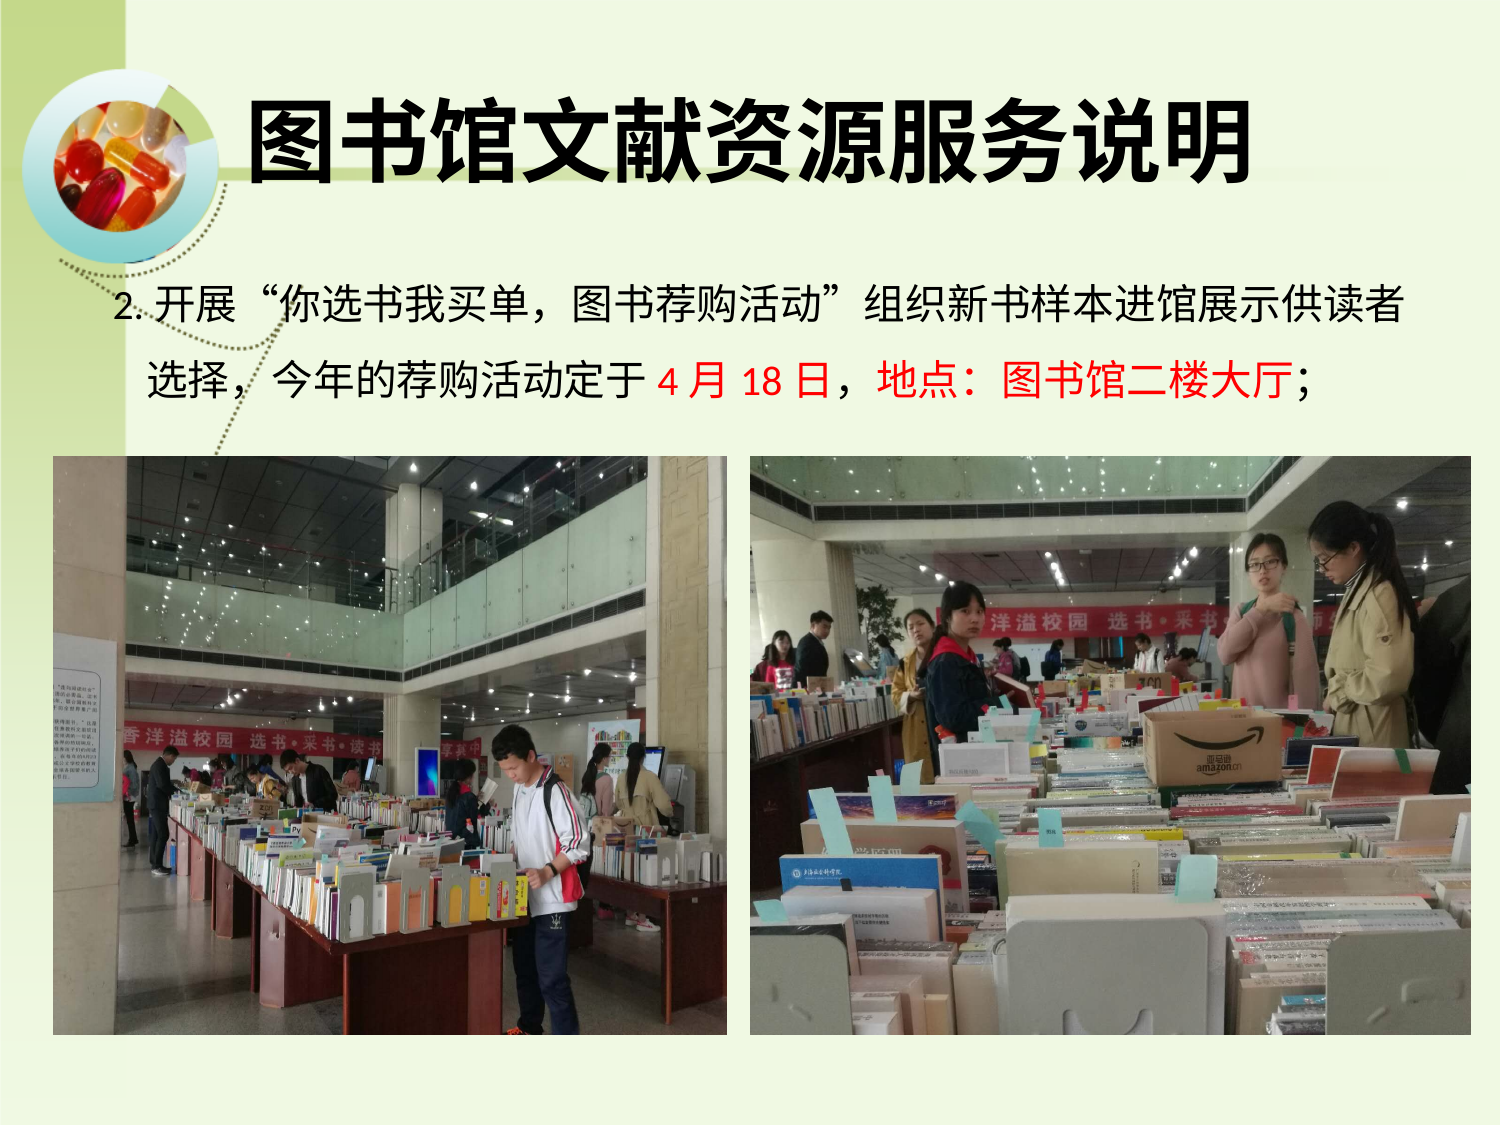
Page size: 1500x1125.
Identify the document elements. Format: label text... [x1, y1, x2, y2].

list 2.开展“你选书我买单，图书荐购活动”组织新书样本进馆展示供读者选择，今年的荐购活动定于4月18日，地点：图书馆二楼大厅； [75, 231, 1425, 421]
title 图书馆文献资源服务说明 [75, 45, 1425, 231]
picture [0, 0, 1500, 1125]
